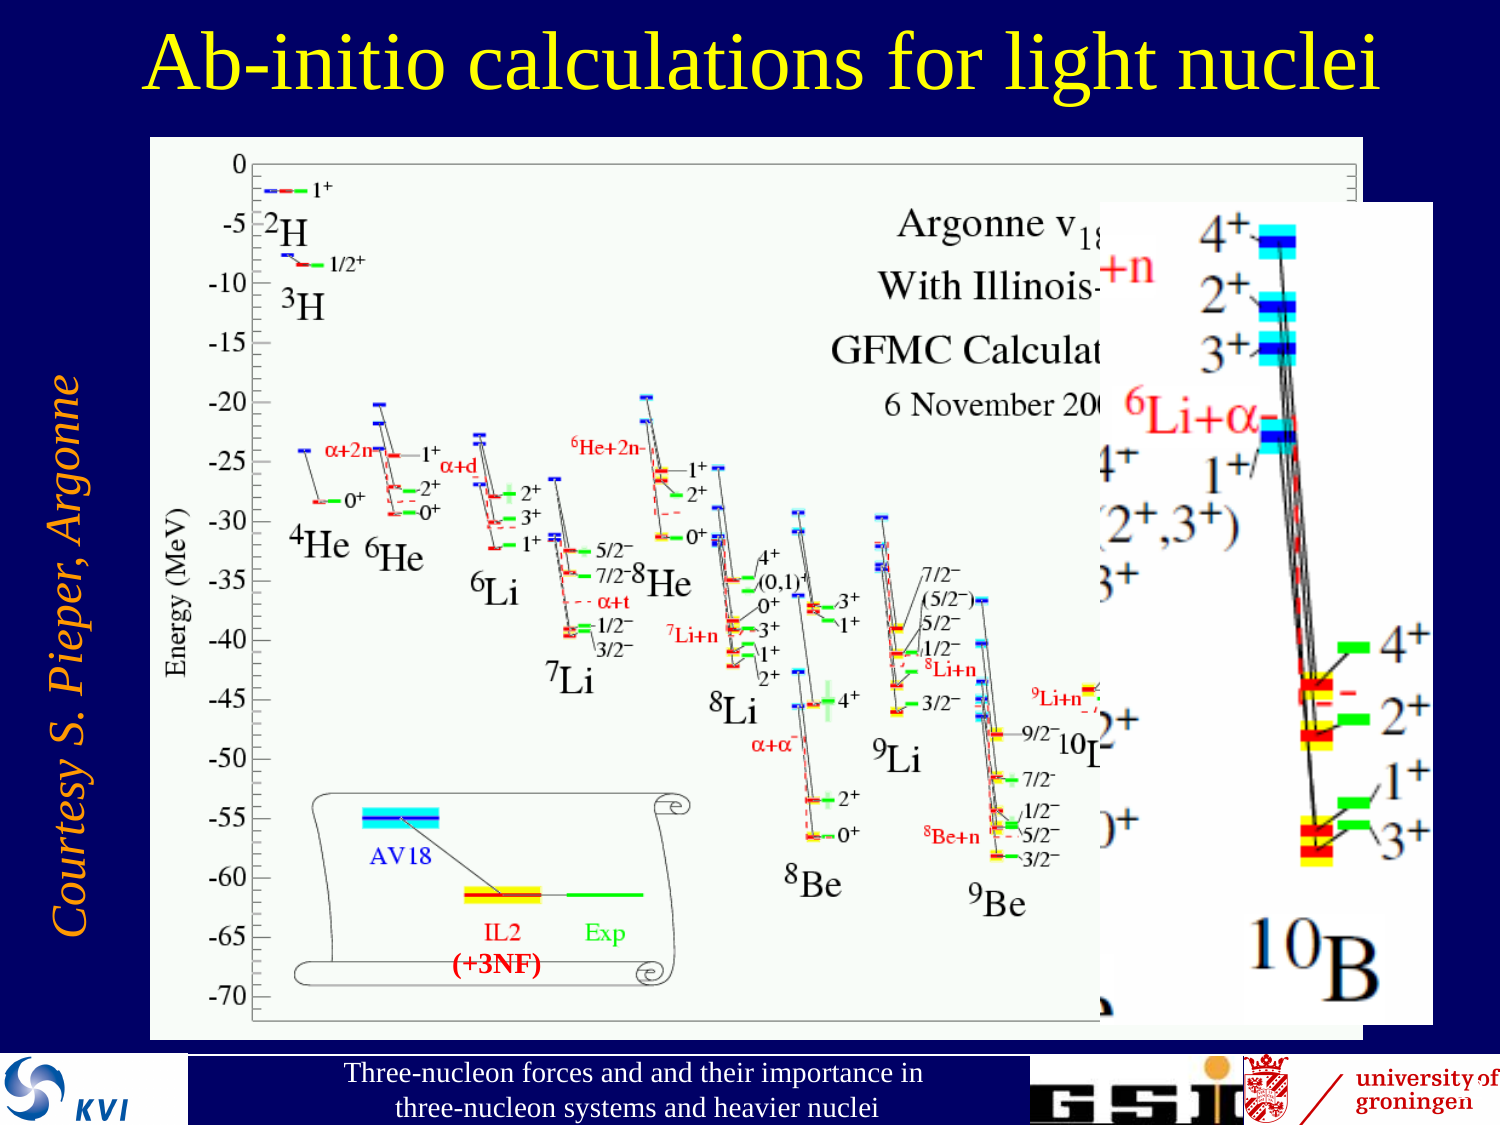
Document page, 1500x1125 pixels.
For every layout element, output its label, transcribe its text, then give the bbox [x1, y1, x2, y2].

picture [1244, 1054, 1500, 1125]
title Ab-initio calculations for light nuclei [87, 12, 1438, 100]
picture [1051, 1056, 1243, 1125]
text_box Courtesy S. Pieper, Argonne [20, 341, 104, 973]
slide_number 12 [1324, 1062, 1500, 1125]
picture [149, 137, 1433, 1040]
picture [0, 1053, 188, 1125]
footer Three-nucleon forces and and their importance in three-nucleon systems and heavier nuclei [224, 1048, 1051, 1125]
